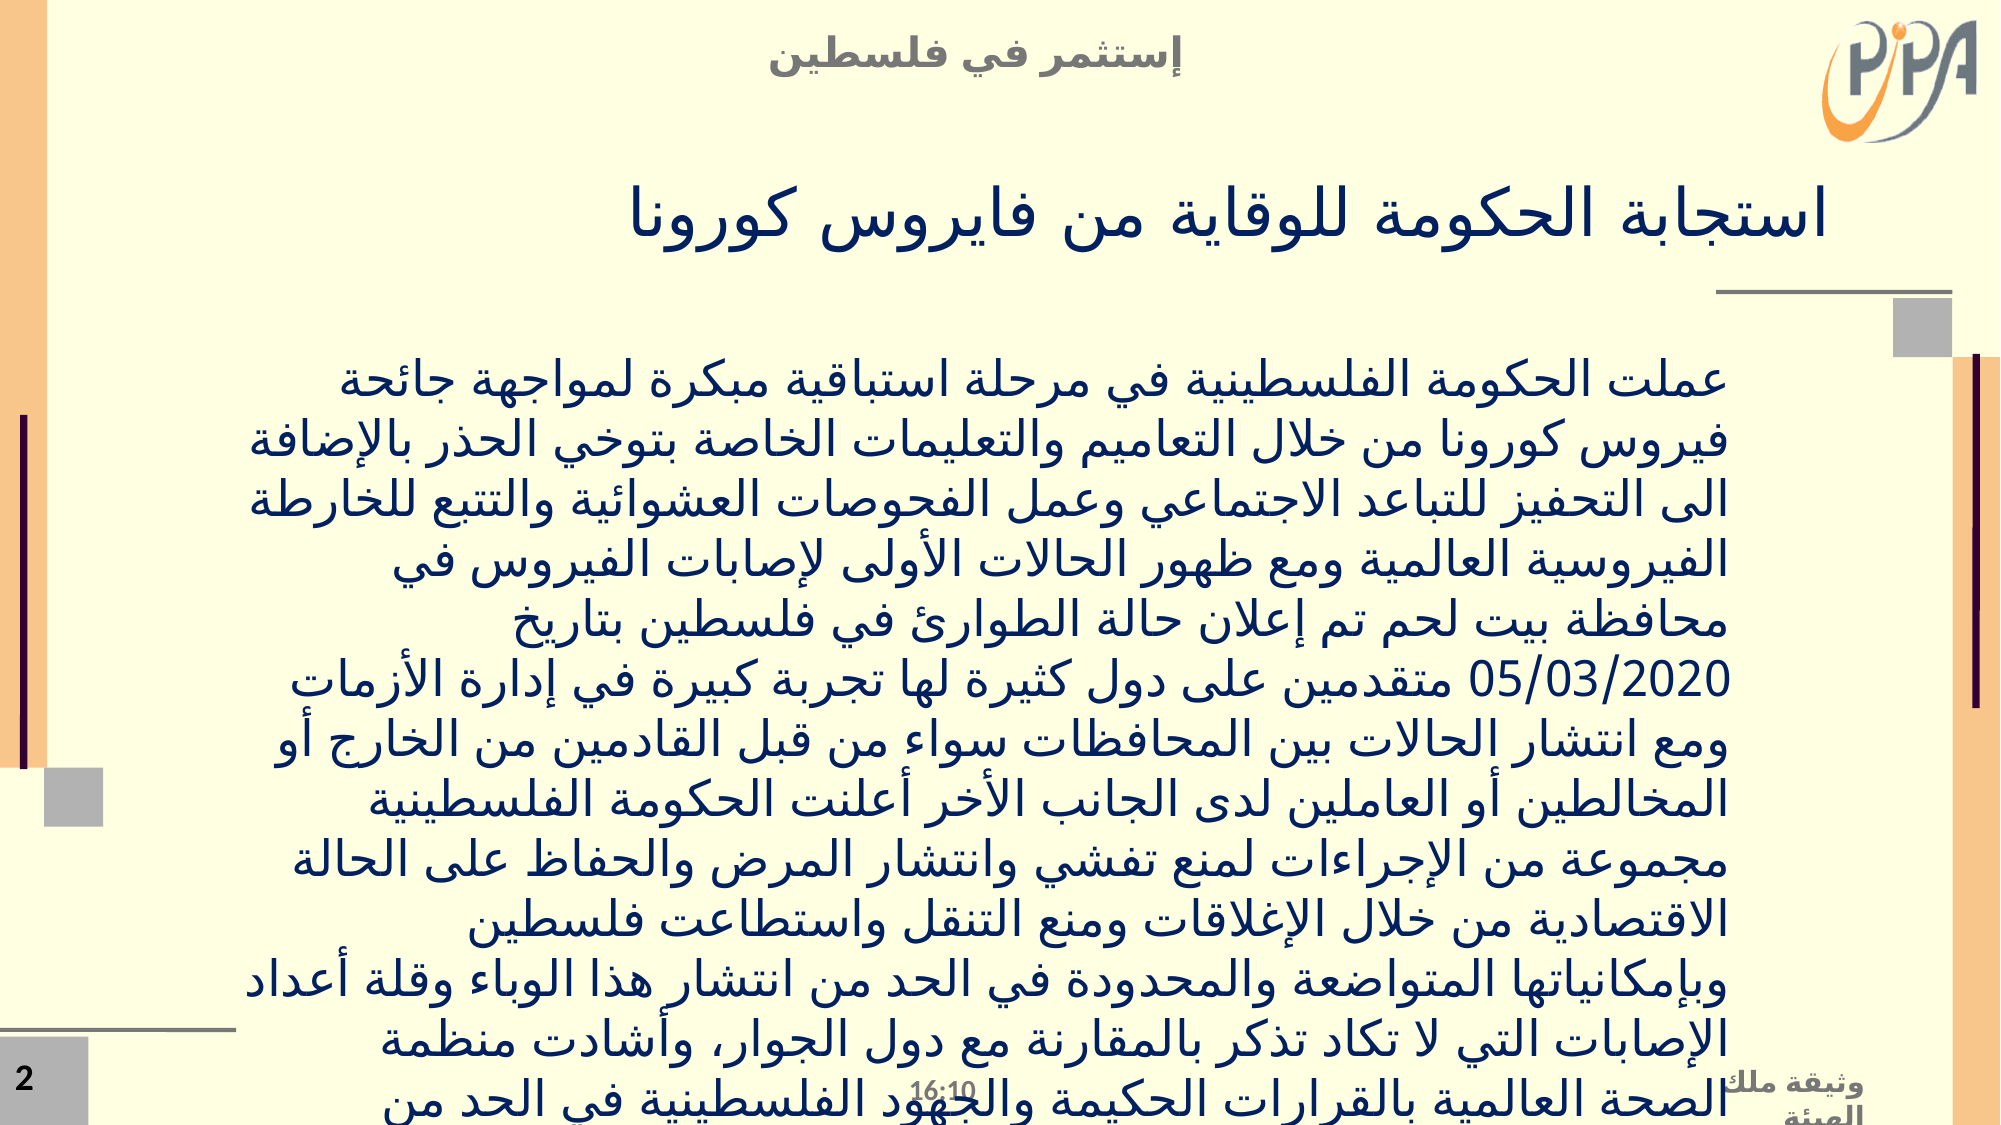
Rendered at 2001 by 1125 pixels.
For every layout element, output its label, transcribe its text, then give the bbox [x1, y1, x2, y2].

text_box استجابة الحكومة للوقاية من فايروس كورونا [415, 138, 1847, 282]
text_box عملت الحكومة الفلسطينية في مرحلة استباقية مبكرة لمواجهة جائحة فيروس كورونا من خلال التعاميم والتعليمات الخاصة بتوخي الحذر بالإضافة الى التحفيز للتباعد الاجتماعي وعمل الفحوصات العشوائية والتتبع للخارطة الفيروسية العالمية ومع ظهور الحالات الأولى لإصابات الفيروس في محافظة بيت لحم تم إعلان حالة الطوارئ في فلسطين بتاريخ 05/03/2020 متقدمين على دول كثيرة لها تجربة كبيرة في إدارة الأزمات ومع انتشار الحالات بين المحافظات سواء من قبل القادمين من الخارج أو المخالطين أو العاملين لدى الجانب الأخر أعلنت الحكومة الفلسطينية مجموعة من الإجراءات لمنع تفشي وانتشار المرض والحفاظ على الحالة الاقتصادية من خلال الإغلاقات ومنع التنقل واستطاعت فلسطين وبإمكانياتها المتواضعة والمحدودة في الحد من انتشار هذا الوباء وقلة أعداد الإصابات التي لا تكاد تذكر بالمقارنة مع دول الجوار، وأشادت منظمة الصحة العالمية بالقرارات الحكيمة والجهود الفلسطينية في الحد من انتشار هذا الفيروس. [228, 339, 1747, 1043]
picture [1821, 20, 1977, 143]
